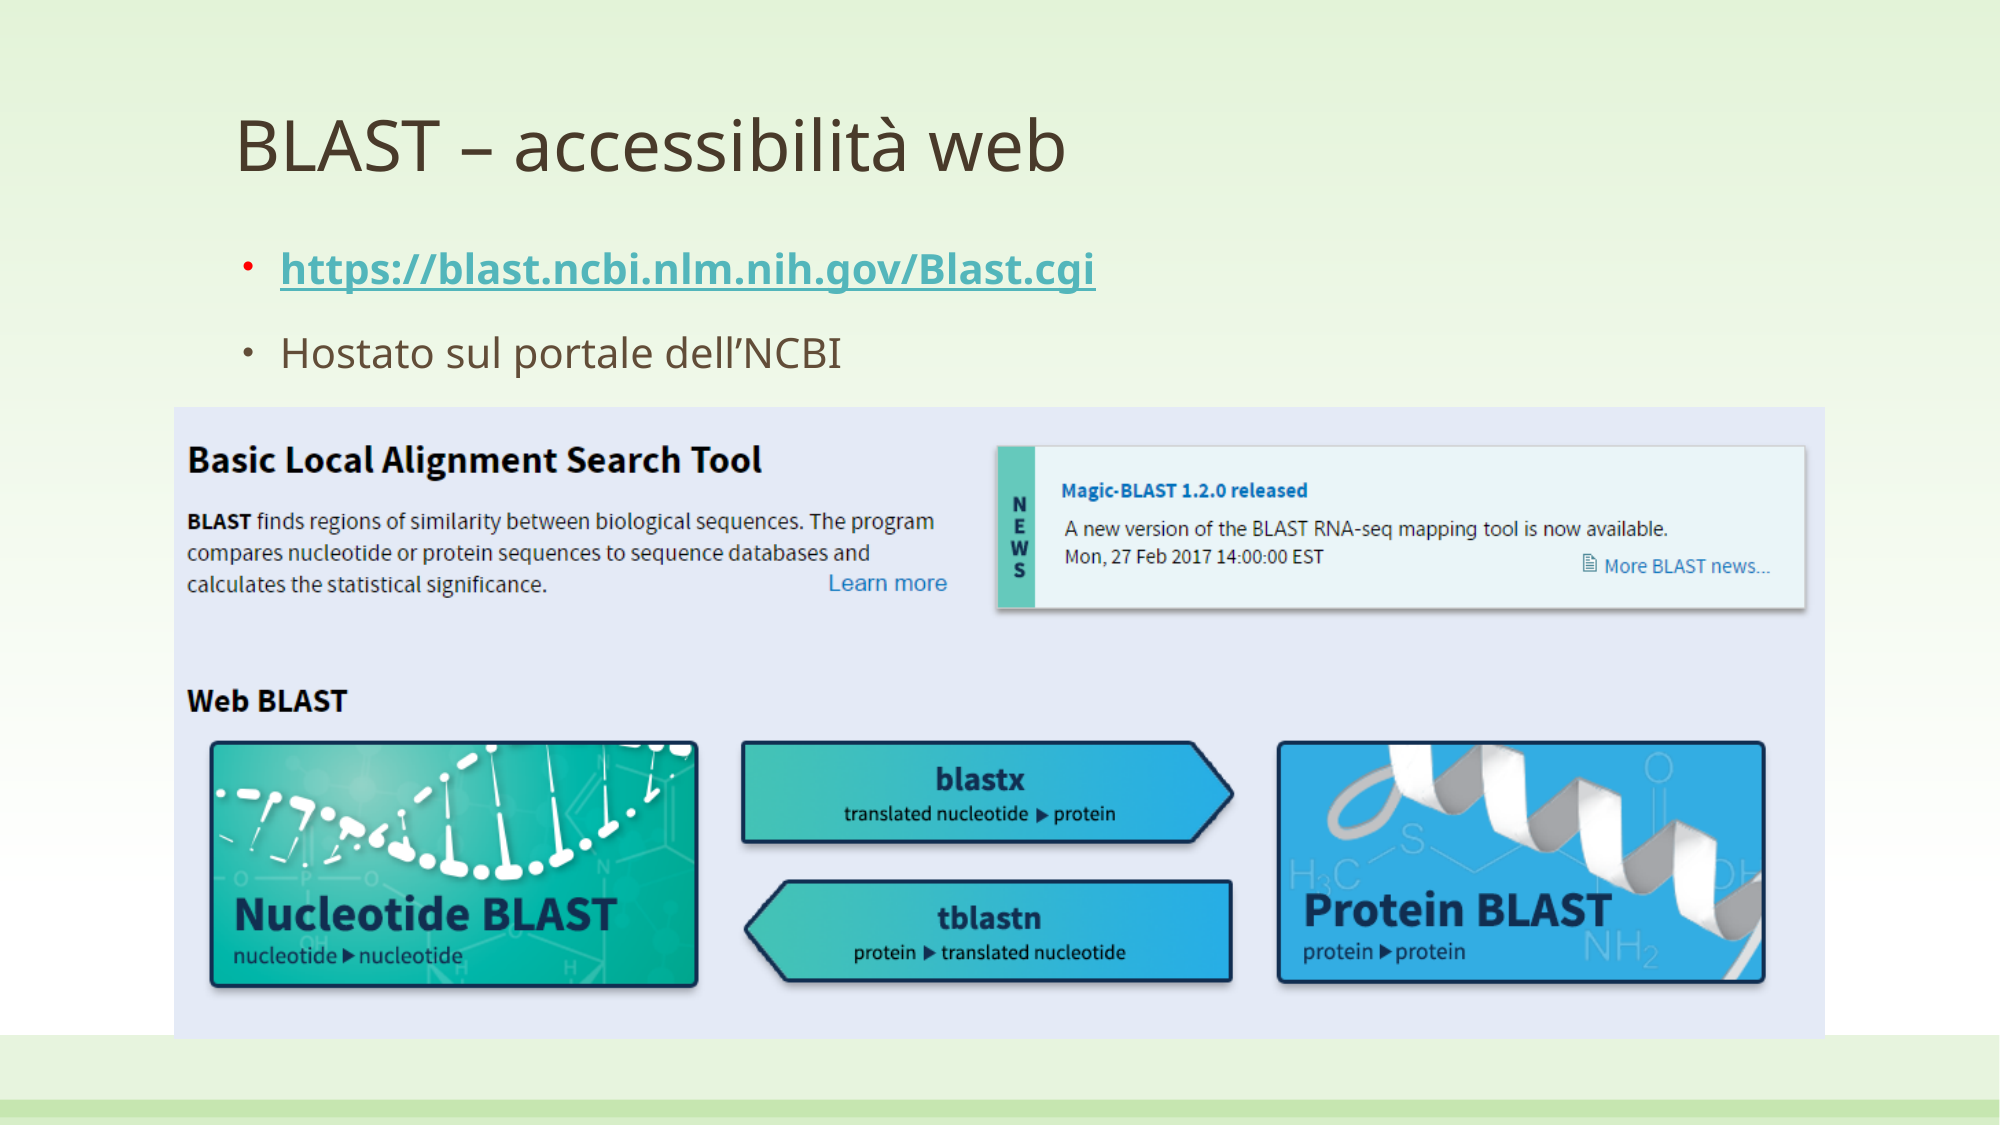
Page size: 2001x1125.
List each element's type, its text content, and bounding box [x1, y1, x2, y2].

list https://blast.ncbi.nlm.nih.gov/Blast.cgi Hostato sul portale dell’NCBI [219, 236, 1780, 407]
picture [174, 407, 1825, 1040]
title BLAST – accessibilità web [219, 71, 1780, 195]
